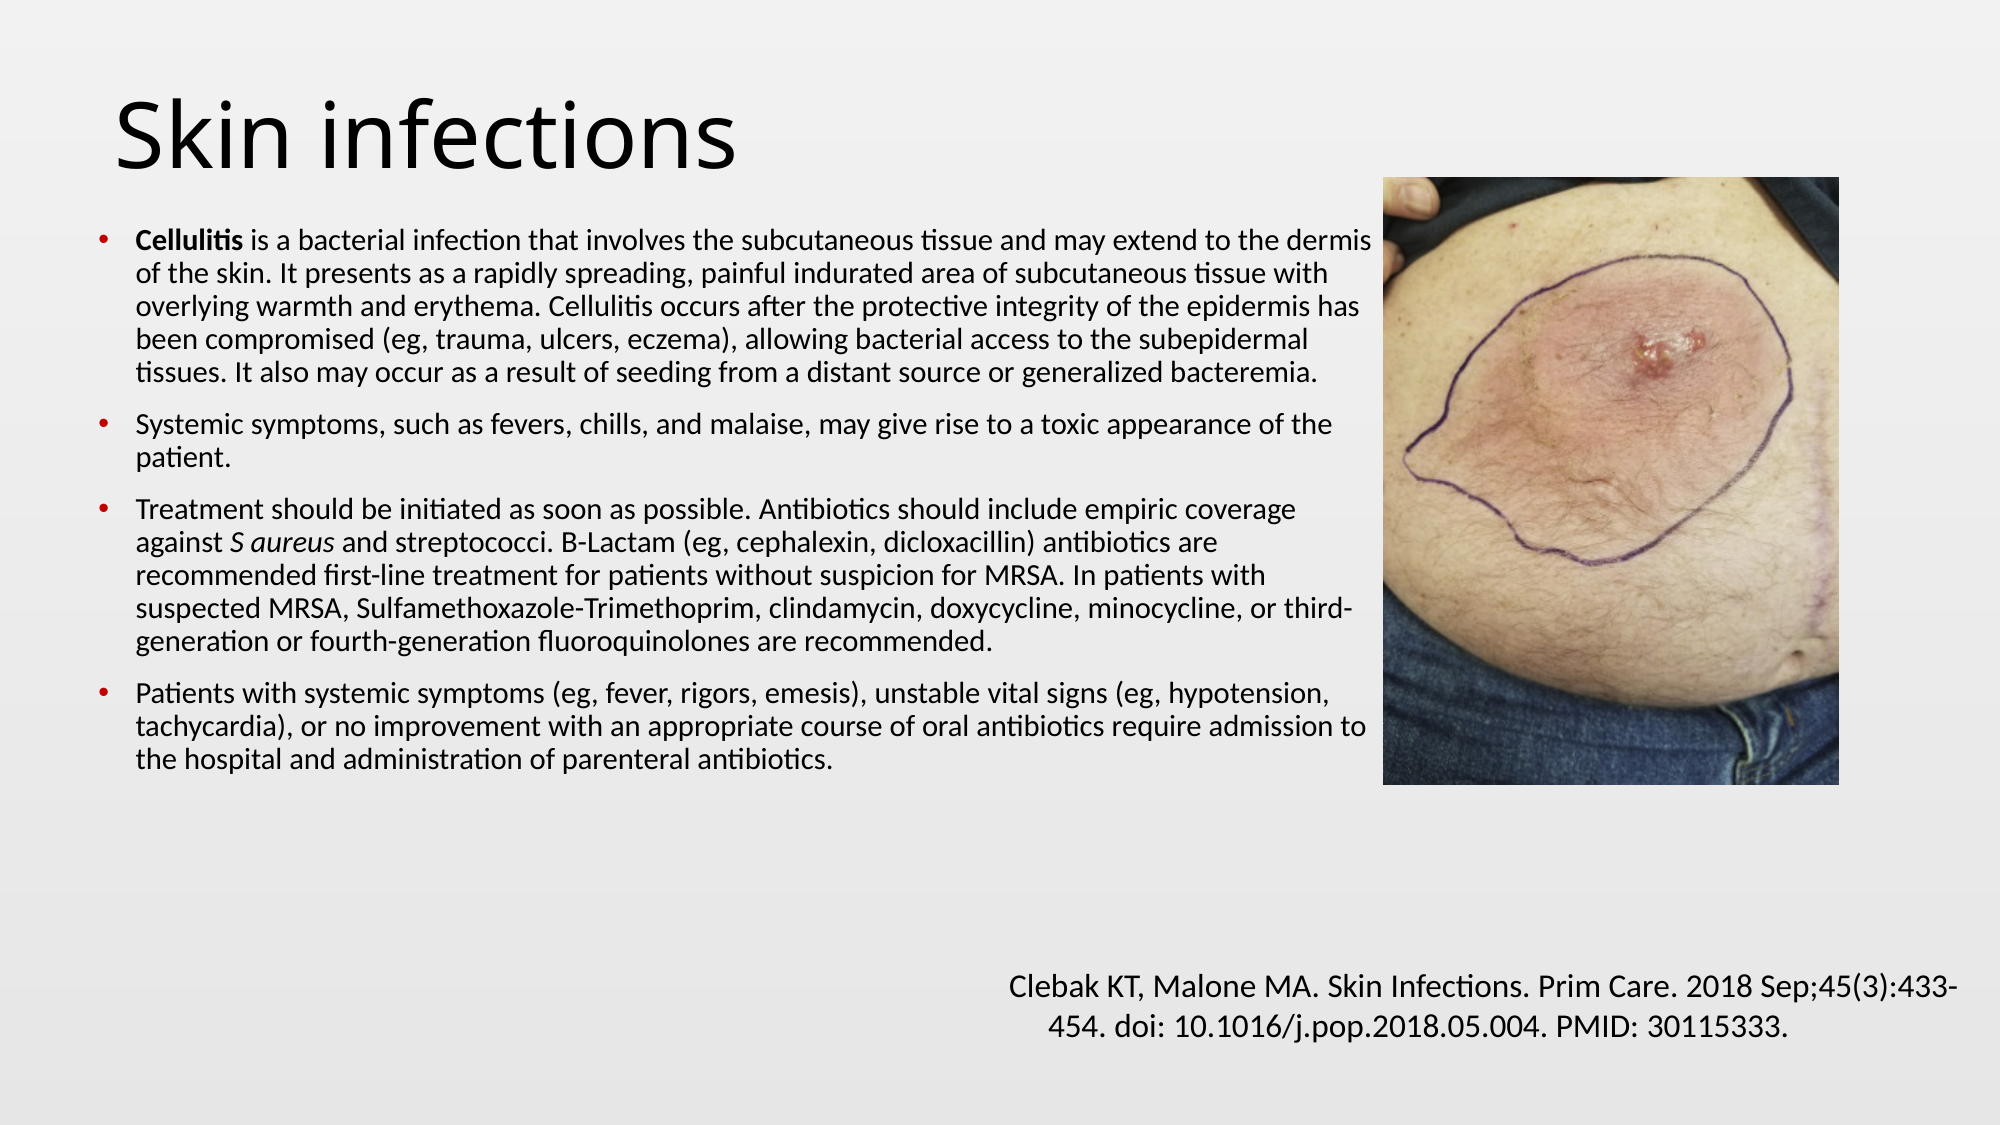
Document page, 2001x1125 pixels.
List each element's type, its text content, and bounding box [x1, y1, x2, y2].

picture [1383, 177, 1839, 785]
title Skin infections [99, 45, 1900, 233]
list Cellulitis is a bacterial infection that involves the subcutaneous tissue and may extend to the dermis of the skin. It presents as a rapidly spreading, painful indurated area of subcutaneous tissue with overlying warmth and erythema. Cellulitis occurs after the protective integrity of the epidermis has been compromised (eg, trauma, ulcers, eczema), allowing bacterial access to the subepidermal tissues. It also may occur as a result of seeding from a distant source or generalized bacteremia. Systemic symptoms, such as fevers, chills, and malaise, may give rise to a toxic appearance of the patient. Treatment should be initiated as soon as possible. Antibiotics should include empiric coverage against S aureus and streptococci. B-Lactam (eg, cephalexin, dicloxacillin) antibiotics are recommended first-line treatment for patients without suspicion for MRSA. In patients with suspected MRSA, Sulfamethoxazole-Trimethoprim, clindamycin, doxycycline, minocycline, or third-generation or fourth-generation fluoroquinolones are recommended. Patients with systemic symptoms (eg, fever, rigors, emesis), unstable vital signs (eg, hypotension, tachycardia), or no improvement with an appropriate course of oral antibiotics require admission to the hospital and administration of parenteral antibiotics. [83, 216, 1400, 801]
text_box Clebak KT, Malone MA. Skin Infections. Prim Care. 2018 Sep;45(3):433-454. doi: 10.1016/j.pop.2018.05.004. PMID: 30115333. [994, 956, 1995, 1051]
